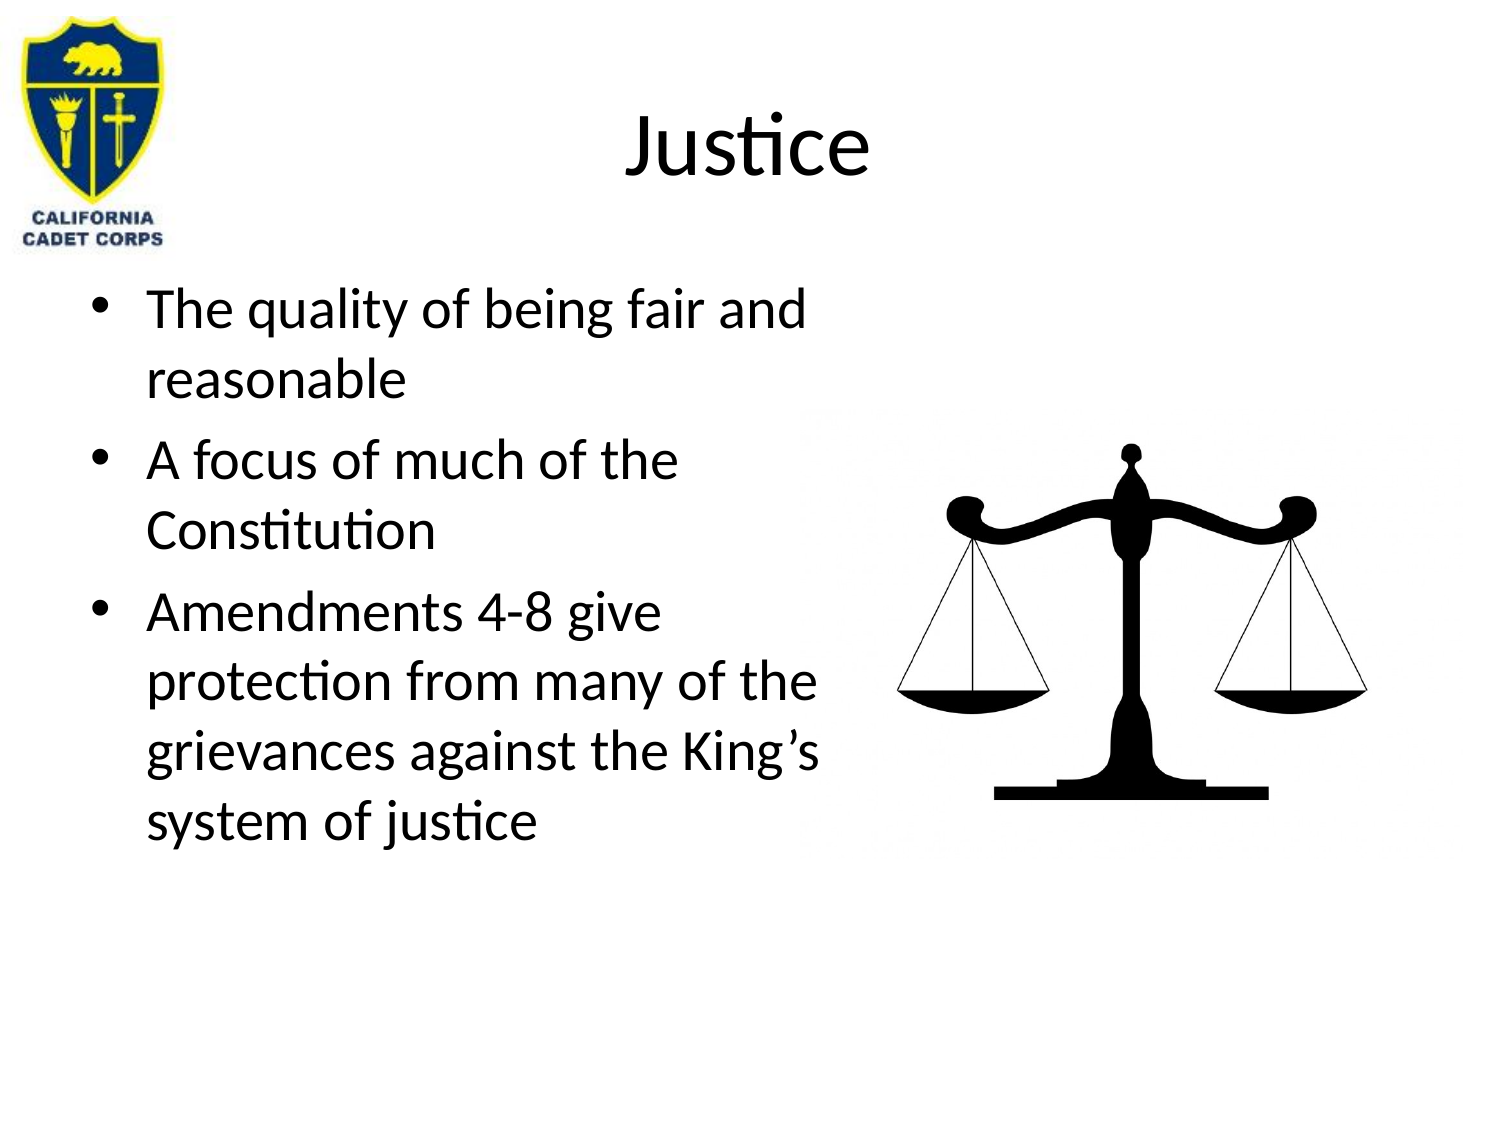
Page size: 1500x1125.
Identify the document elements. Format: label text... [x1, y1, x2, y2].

picture [0, 16, 186, 261]
picture [799, 408, 1463, 859]
title Justice [186, 45, 1312, 233]
list The quality of being fair and reasonable A focus of much of the Constitution Amendments 4-8 give protection from many of the grievances against the King’s system of justice [75, 262, 913, 1005]
